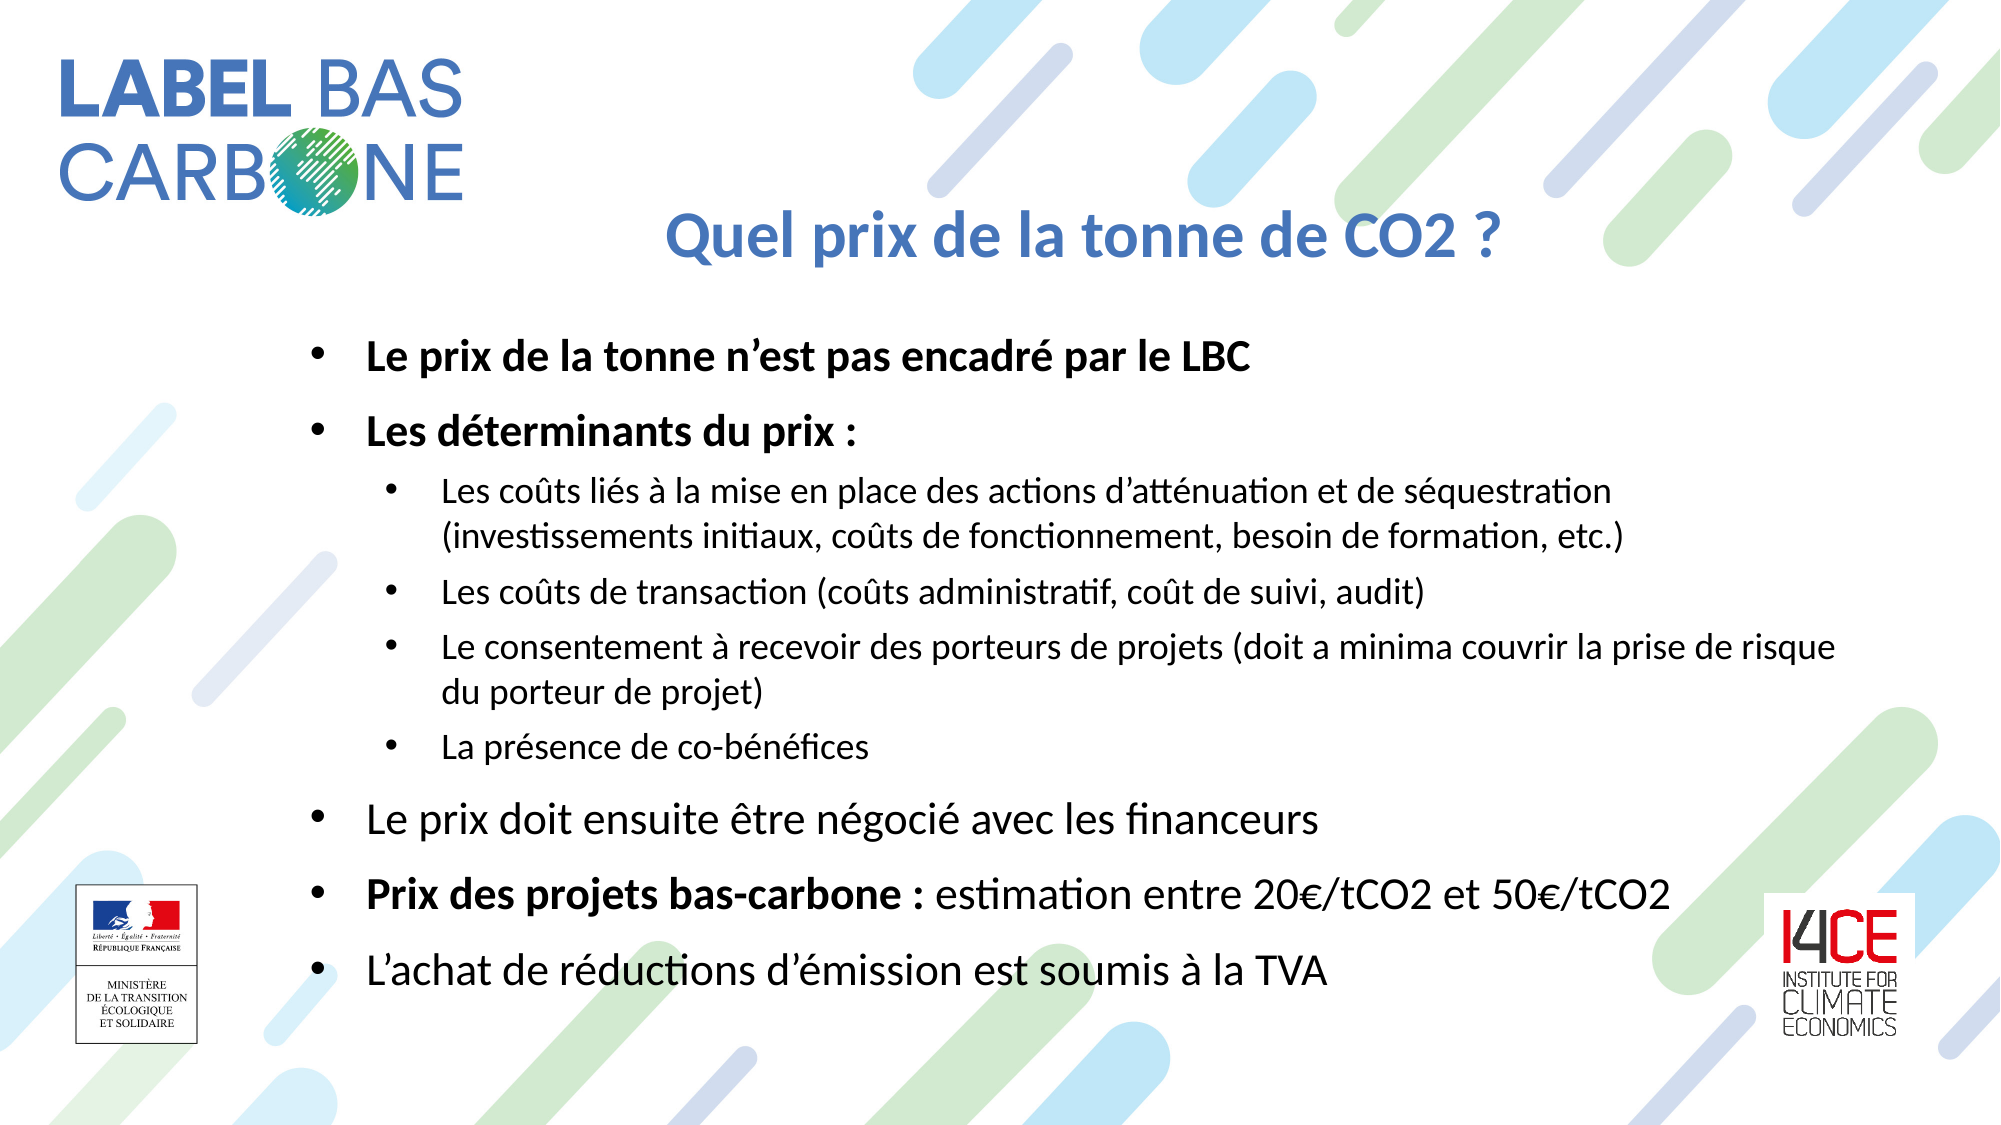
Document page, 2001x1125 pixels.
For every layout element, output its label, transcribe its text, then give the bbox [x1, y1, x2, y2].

subtitle Le prix de la tonne n’est pas encadré par le LBC Les déterminants du prix : Les coûts liés à la mise en place des actions d’atténuation et de séquestration (investissements initiaux, coûts de fonctionnement, besoin de formation, etc.) Les coûts de transaction (coûts administratif, coût de suivi, audit) Le consentement à recevoir des porteurs de projets (doit a minima couvrir la prise de risque du porteur de projet) La présence de co-bénéfices Le prix doit ensuite être négocié avec les financeurs Prix des projets bas-carbone : estimation entre 20€/tCO2 et 50€/tCO2 L’achat de réductions d’émission est soumis à la TVA [238, 317, 1860, 1062]
text_box Quel prix de la tonne de CO2 ? [266, 192, 1903, 318]
picture [0, 0, 2000, 1125]
